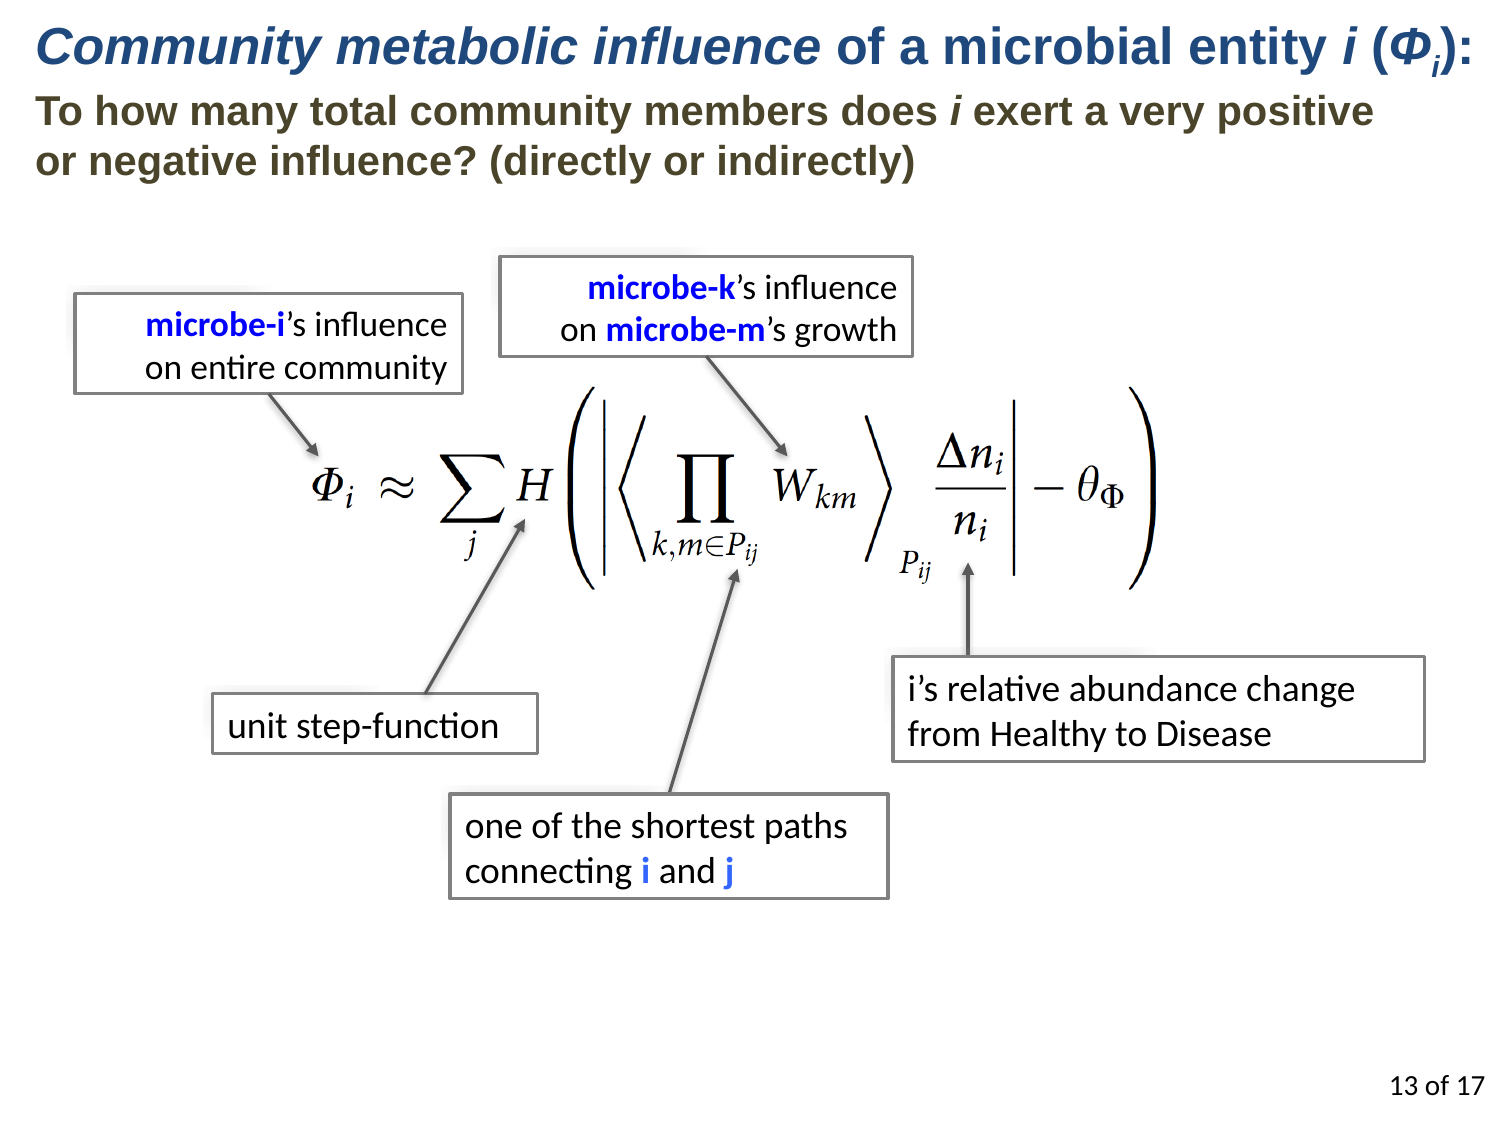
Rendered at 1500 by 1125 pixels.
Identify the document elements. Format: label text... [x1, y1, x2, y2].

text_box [268, 394, 319, 457]
title Community metabolic influence of a microbial entity i (Φi): To how many total community members does i exert a very positive or negative influence? (directly or indirectly) [20, 37, 1500, 159]
text_box one of the shortest paths connecting i and j [449, 793, 888, 899]
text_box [424, 518, 526, 695]
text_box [668, 568, 738, 795]
text_box 13 of 17 [1373, 1058, 1500, 1109]
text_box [705, 357, 788, 457]
text_box microbe-k’s influence on microbe-m’s growth [500, 256, 913, 357]
text_box unit step-function [212, 693, 538, 754]
picture [299, 370, 1163, 607]
text_box microbe-i’s influence on entire community [74, 293, 463, 394]
text_box i’s relative abundance change from Healthy to Disease [892, 656, 1425, 762]
